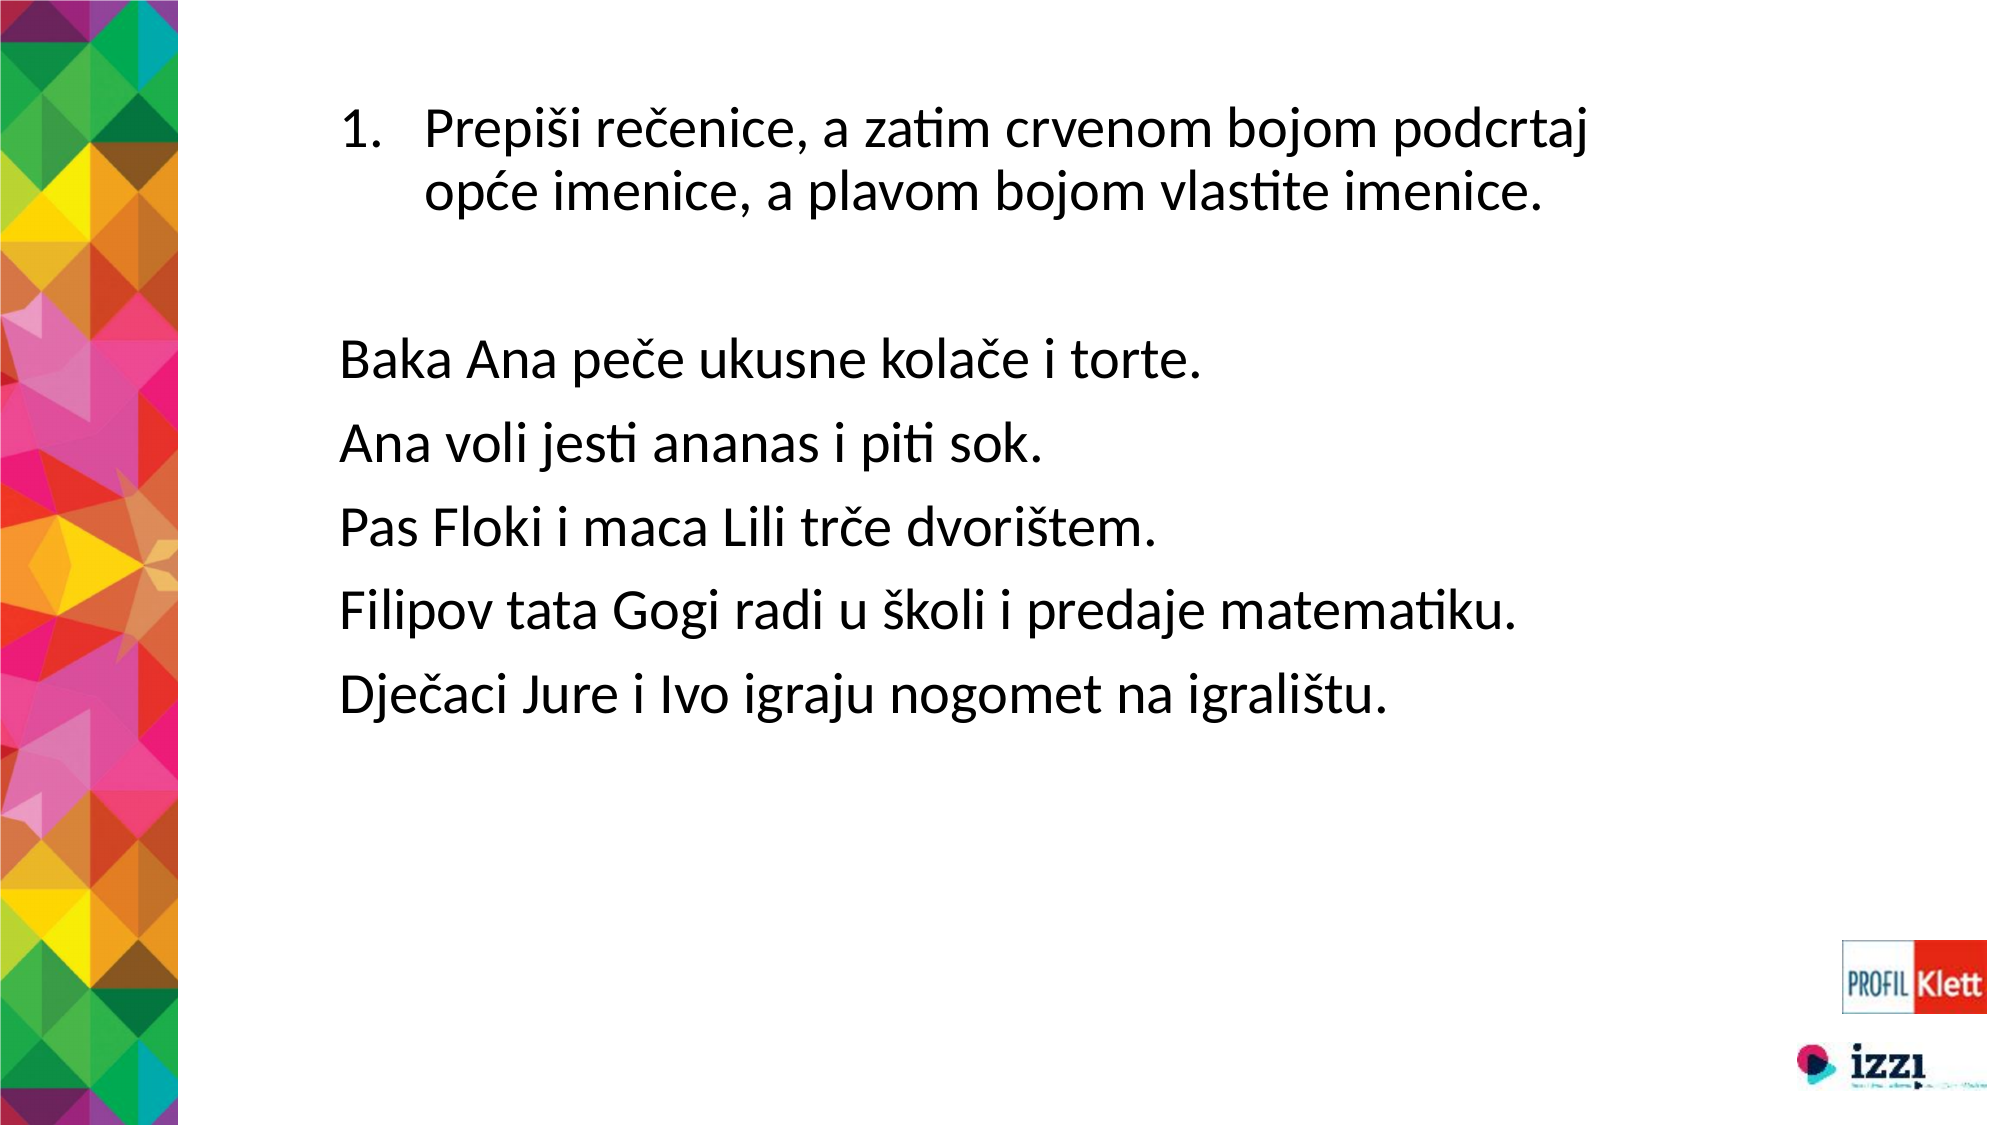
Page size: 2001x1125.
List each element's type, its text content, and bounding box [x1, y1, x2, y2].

picture [1842, 940, 1987, 1014]
list Prepiši rečenice, a zatim crvenom bojom podcrtaj opće imenice, a plavom bojom vlastite imenice. Baka Ana peče ukusne kolače i torte. Ana voli jesti ananas i piti sok. Pas Floki i maca Lili trče dvorištem. Filipov tata Gogi radi u školi i predaje matematiku. Dječaci Jure i Ivo igraju nogomet na igralištu. [324, 90, 1675, 1005]
picture [1797, 1042, 1987, 1091]
picture [1, 2, 178, 1124]
